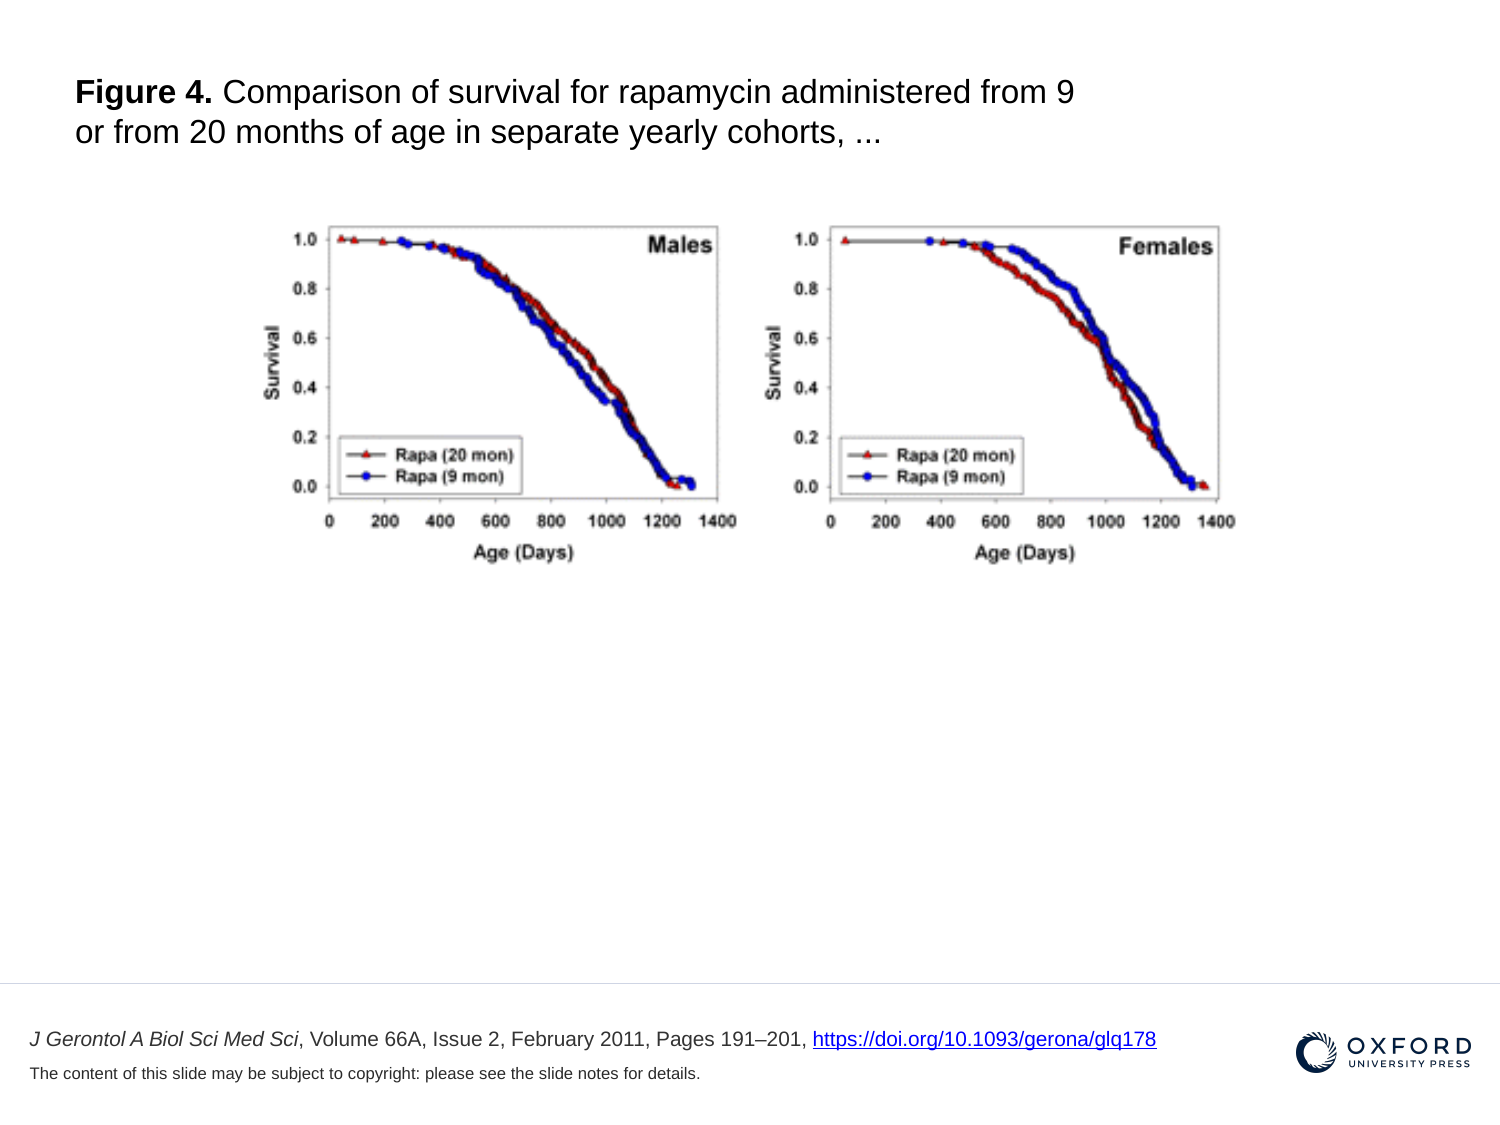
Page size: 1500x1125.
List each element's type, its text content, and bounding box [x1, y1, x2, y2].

footer J Gerontol A Biol Sci Med Sci, Volume 66A, Issue 2, February 2011, Pages 191–201, https://doi.org/10.1093/gerona/glq178 The content of this slide may be subject to copyright: please see the slide notes for details. [0, 983, 1260, 1125]
picture [262, 224, 1238, 567]
title Figure 4. Comparison of survival for rapamycin administered from 9 or from 20 months of age in separate yearly cohorts, ... [75, 69, 1078, 171]
picture [1296, 1032, 1471, 1073]
